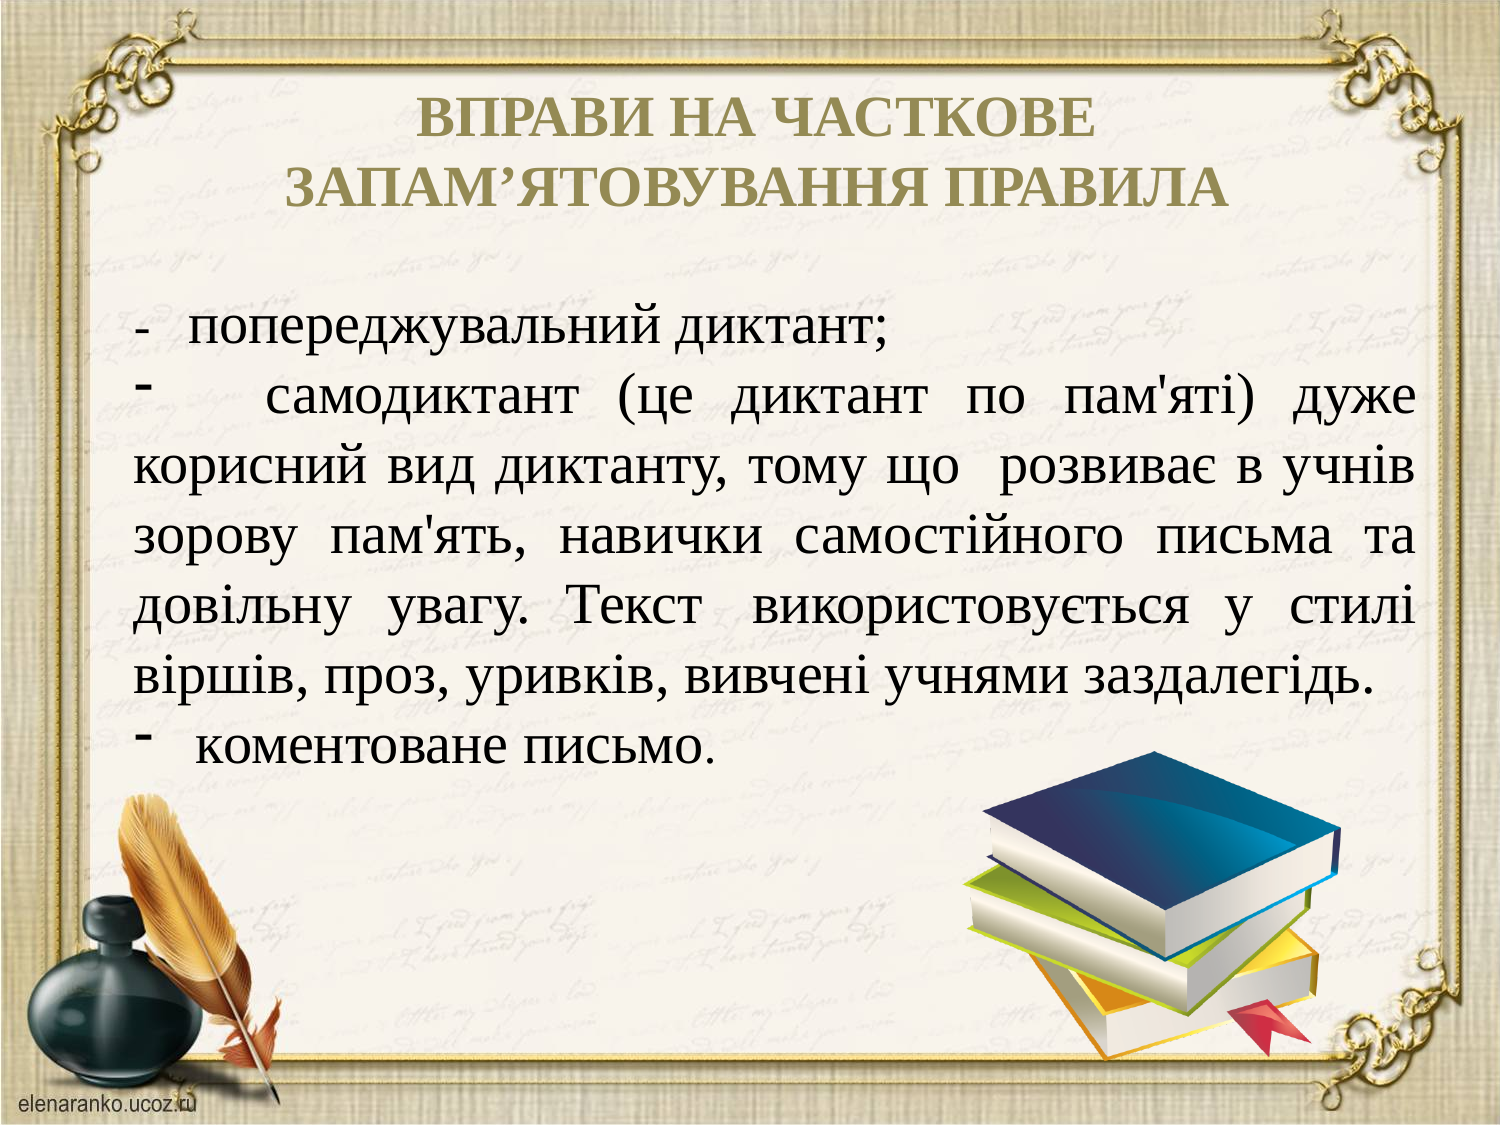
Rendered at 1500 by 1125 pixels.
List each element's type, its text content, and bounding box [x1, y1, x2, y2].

text_box ВПРАВИ НА ЧАСТКОВЕ ЗАПАМ’ЯТОВУВАННЯ ПРАВИЛА [81, 70, 1432, 258]
picture [0, 0, 1500, 1125]
text_box - попереджувальний диктант; самодиктант (це диктант по пам'яті) дуже корисний вид диктанту, тому що розвиває в учнів зорову пам'ять, навички самостійного письма та довільну увагу. Текст використовується у стилі віршів, проз, уривків, вивчені учнями заздалегідь. коментоване письмо. [119, 278, 1432, 783]
